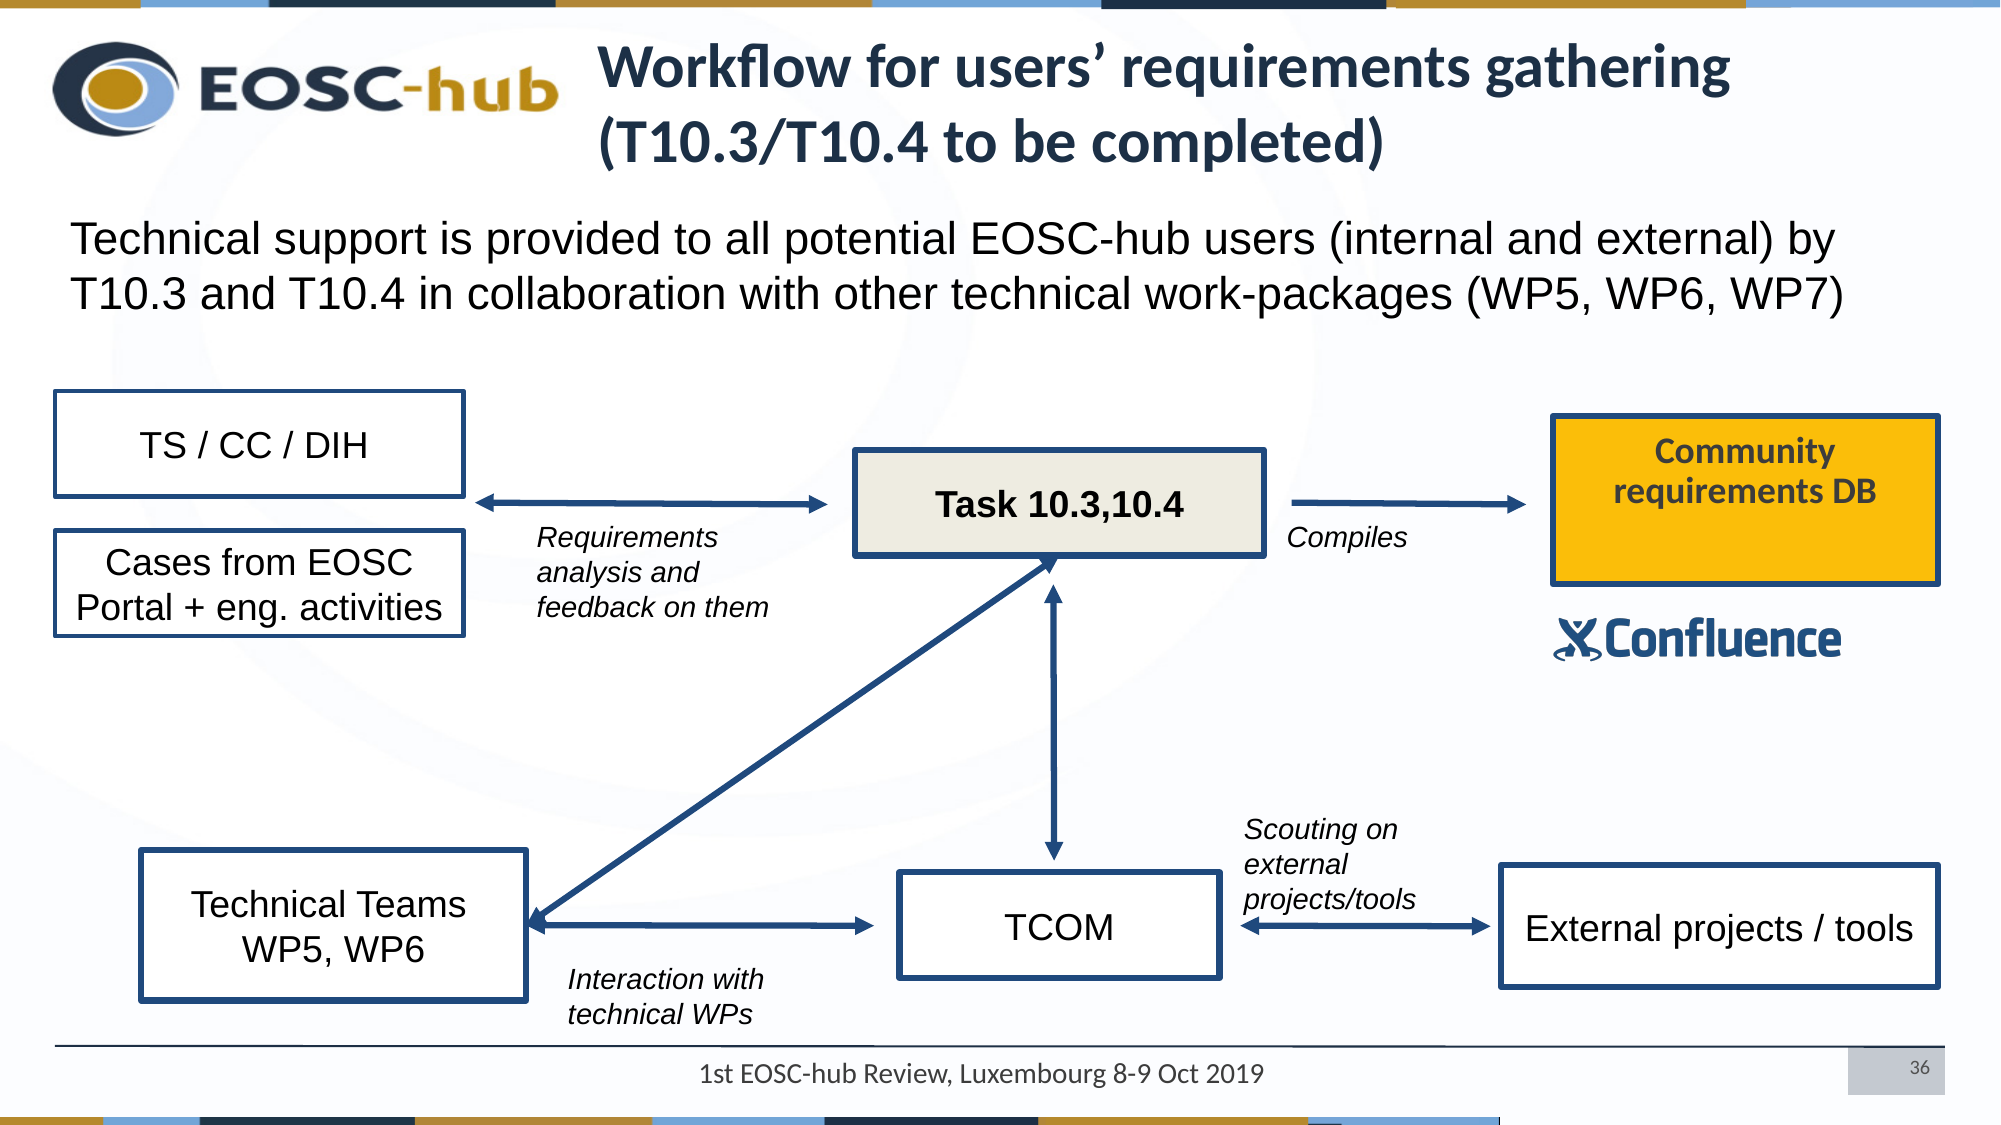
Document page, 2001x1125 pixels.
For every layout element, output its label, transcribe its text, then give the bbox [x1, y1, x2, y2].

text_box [525, 555, 1060, 926]
text_box Technical support is provided to all potential EOSC-hub users (internal and external) by T10.3 and T10.4 in collaboration with other technical work-packages (WP5, WP6, WP7) [54, 194, 1945, 382]
text_box Scouting on external projects/tools [1228, 795, 1513, 902]
list Workflow for users’ requirements gathering (T10.3/T10.4 to be completed) [582, 17, 1962, 160]
text_box Task 10.3,10.4 [855, 449, 1264, 556]
text_box Technical Teams WP5, WP6 [141, 849, 527, 1001]
text_box External projects / tools [1501, 864, 1938, 987]
slide_number ‹#› [1433, 1046, 1945, 1094]
text_box Requirements analysis and feedback on them [521, 503, 842, 557]
footer 1st EOSC-hub Review, Luxembourg 8-9 Oct 2019 [683, 1046, 1317, 1094]
text_box TS / CC / DIH [55, 391, 464, 497]
text_box Interaction with technical WPs [552, 945, 873, 1052]
text_box Cases from EOSC Portal + eng. activities [55, 530, 464, 637]
picture [0, 0, 2001, 1125]
text_box Compiles [1271, 503, 1487, 587]
text_box Community requirements DB [1552, 416, 1938, 585]
text_box TCOM [899, 872, 1220, 978]
